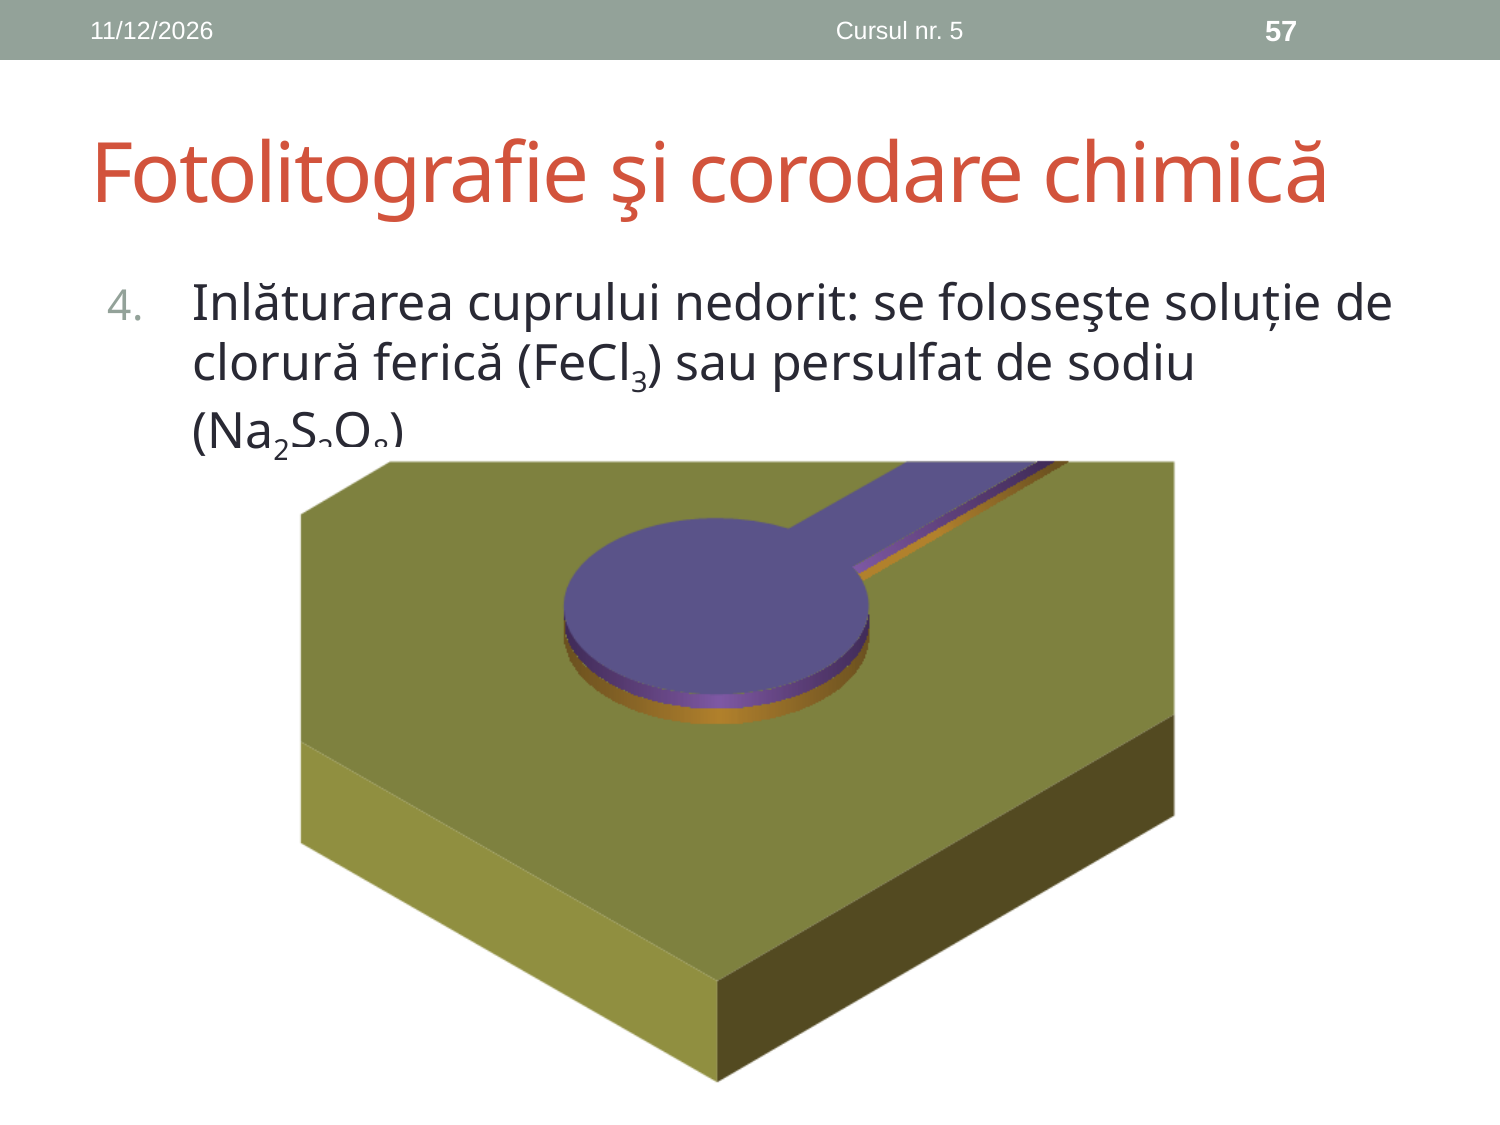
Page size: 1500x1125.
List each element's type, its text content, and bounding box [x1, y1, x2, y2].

slide_number 57 [1250, 3, 1425, 57]
picture [287, 447, 1188, 1088]
title Fotolitografie şi corodare chimică [75, 87, 1425, 250]
footer Cursul nr. 5 [562, 3, 1238, 57]
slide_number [75, 3, 550, 57]
list Inlăturarea cuprului nedorit: se foloseşte soluție de clorură ferică (FeCl3) sau persulfat de sodiu (Na2S2O8) [75, 262, 1425, 1063]
